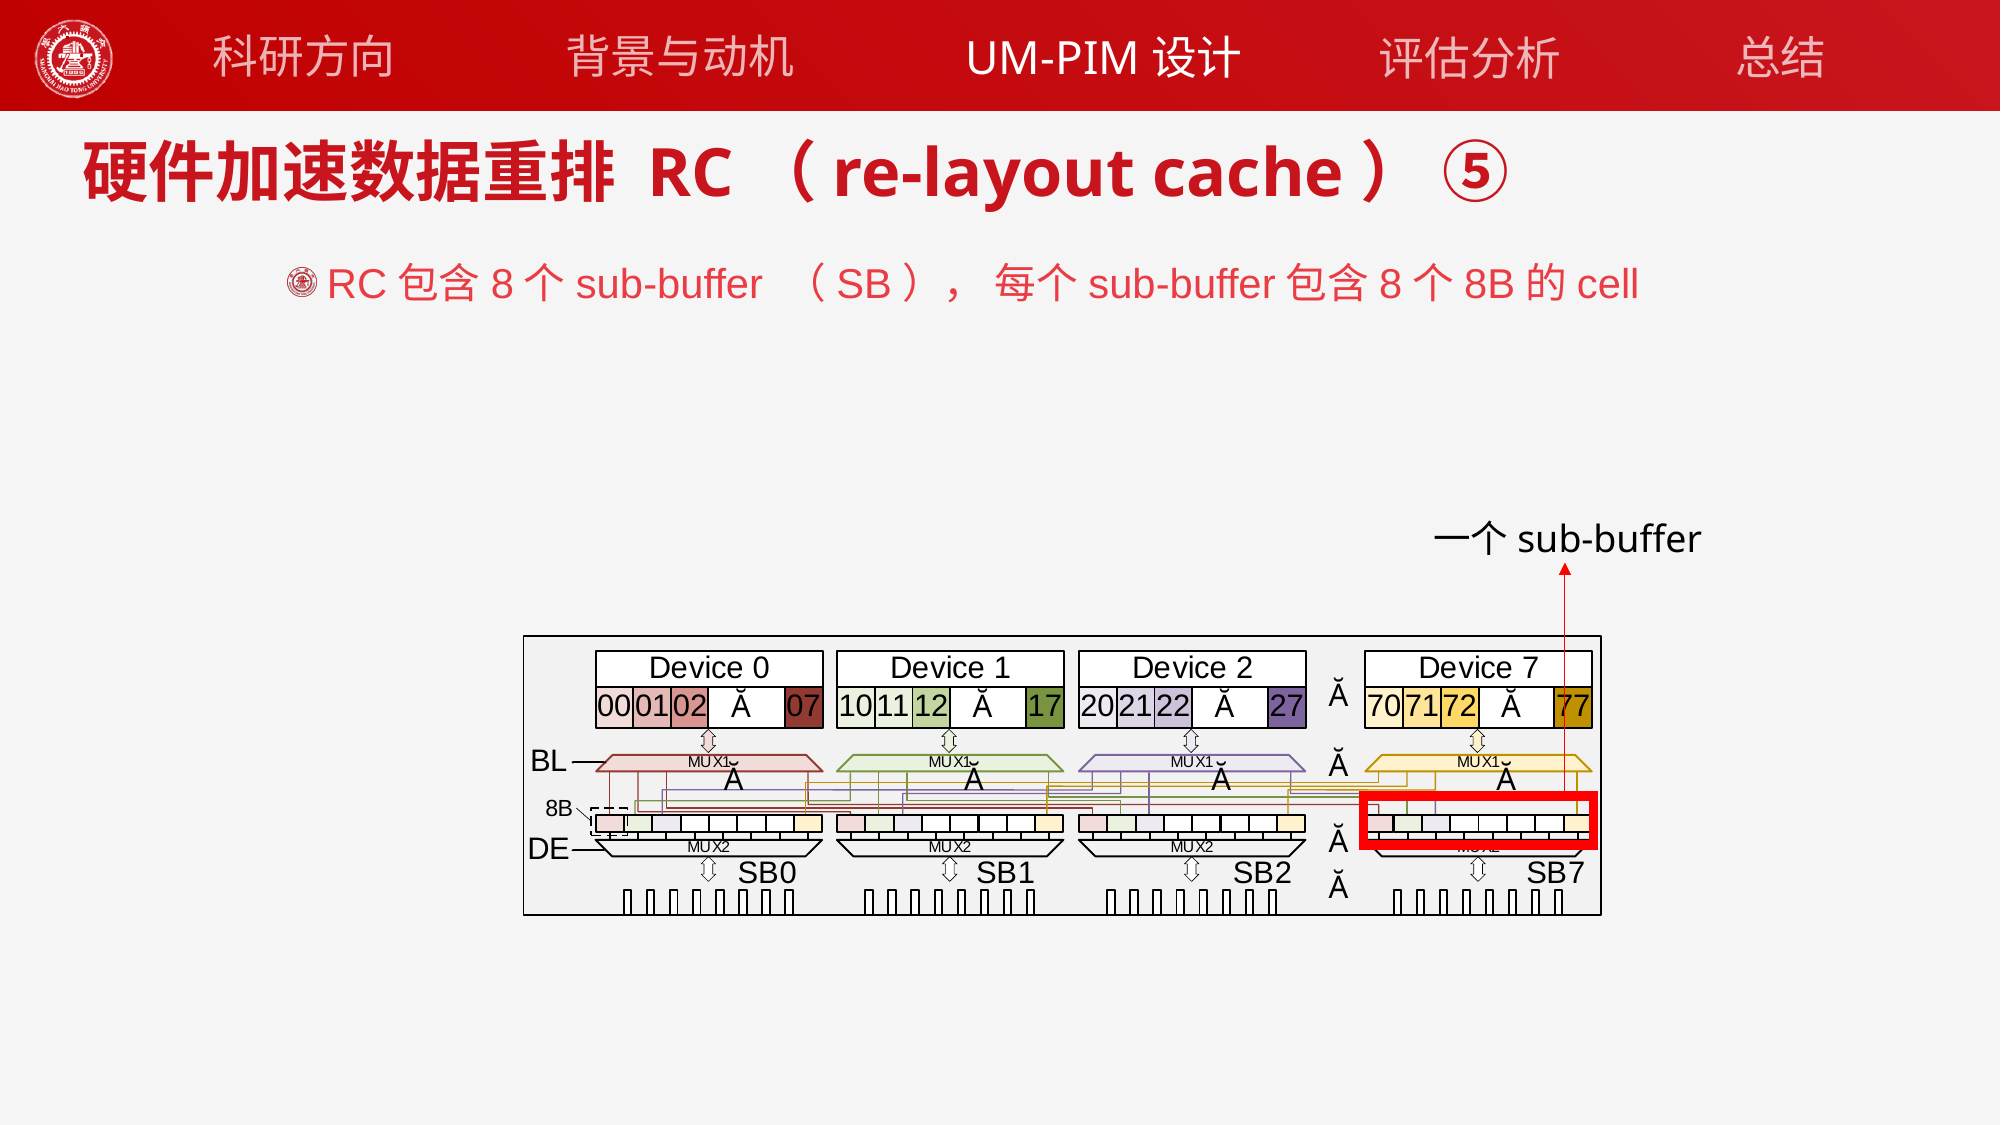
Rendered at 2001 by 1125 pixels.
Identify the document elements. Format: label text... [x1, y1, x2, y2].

list RC包含8个sub-buffer （SB）， 每个sub-buffer包含8个8B的cell [272, 254, 1717, 1062]
picture [30, 13, 120, 102]
picture [287, 267, 317, 297]
text_box 科研方向 [197, 20, 601, 91]
title 硬件加速数据重排 RC（re-layout cache） ⑤ [67, 131, 1899, 227]
text_box 总结 [1720, 21, 2000, 92]
text_box 一个sub-buffer [1418, 507, 1717, 568]
text_box 评估分析 [1363, 22, 1720, 92]
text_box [500, 594, 1679, 965]
text_box UM-PIM设计 [950, 21, 1354, 92]
text_box 背景与动机 [550, 19, 953, 90]
